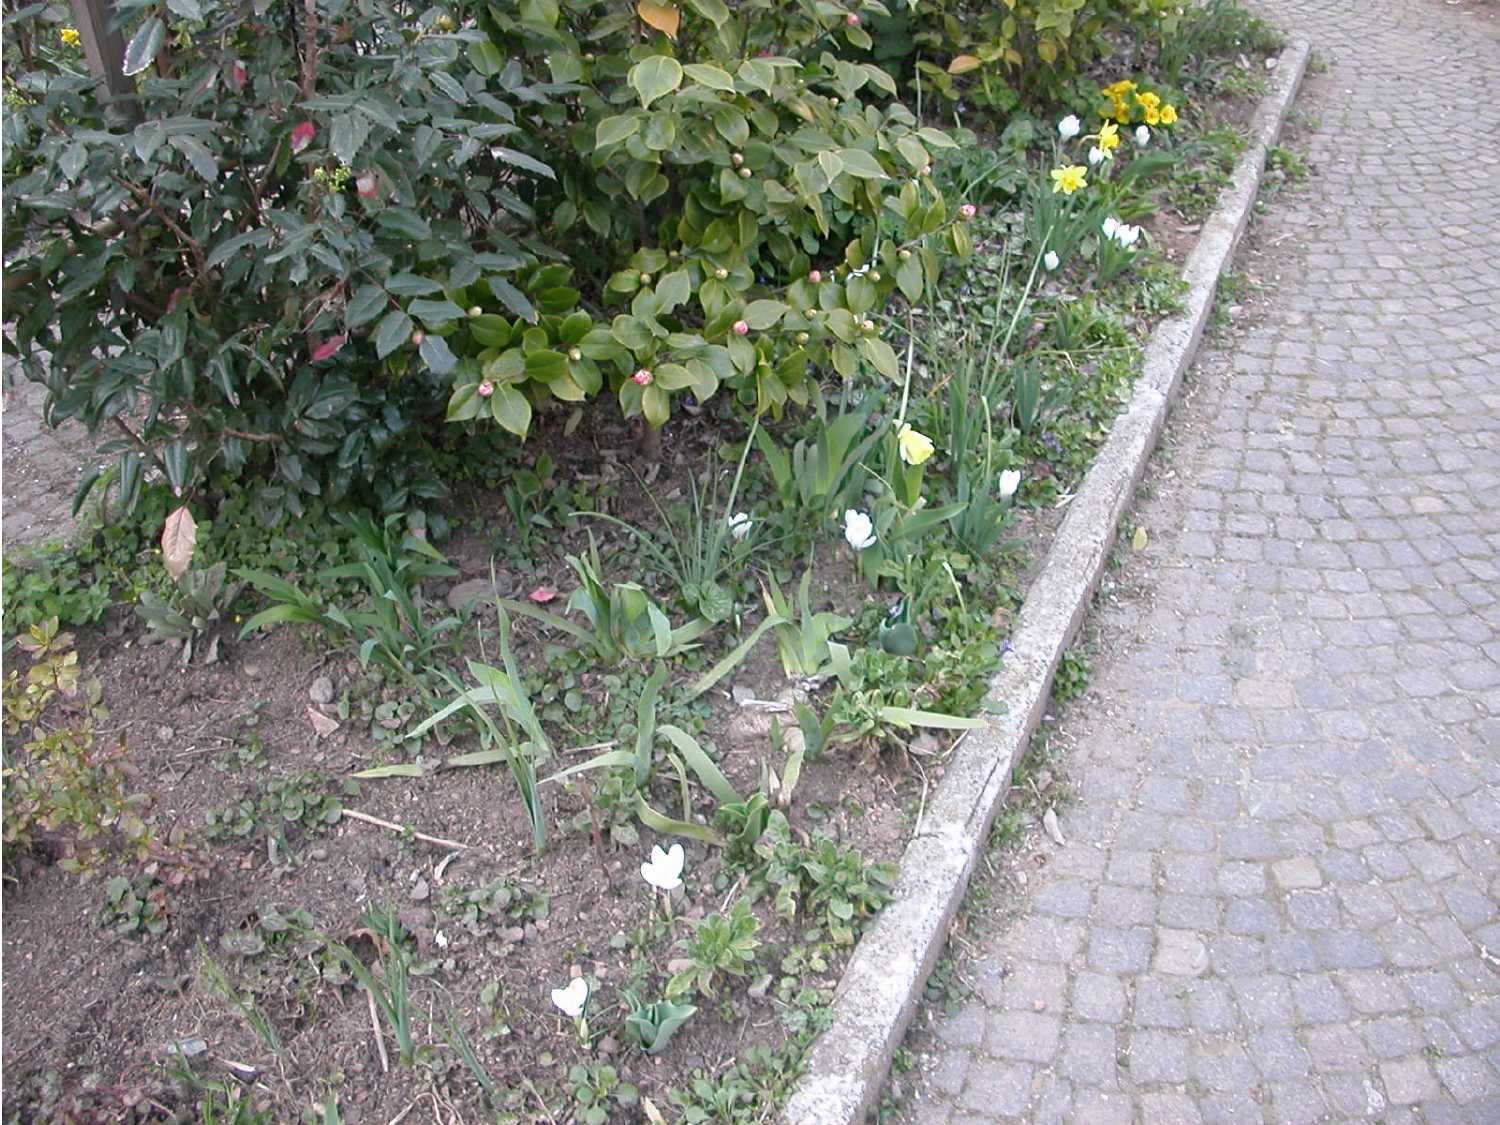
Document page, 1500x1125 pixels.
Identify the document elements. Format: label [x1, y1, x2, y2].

list [1, 0, 1500, 1125]
